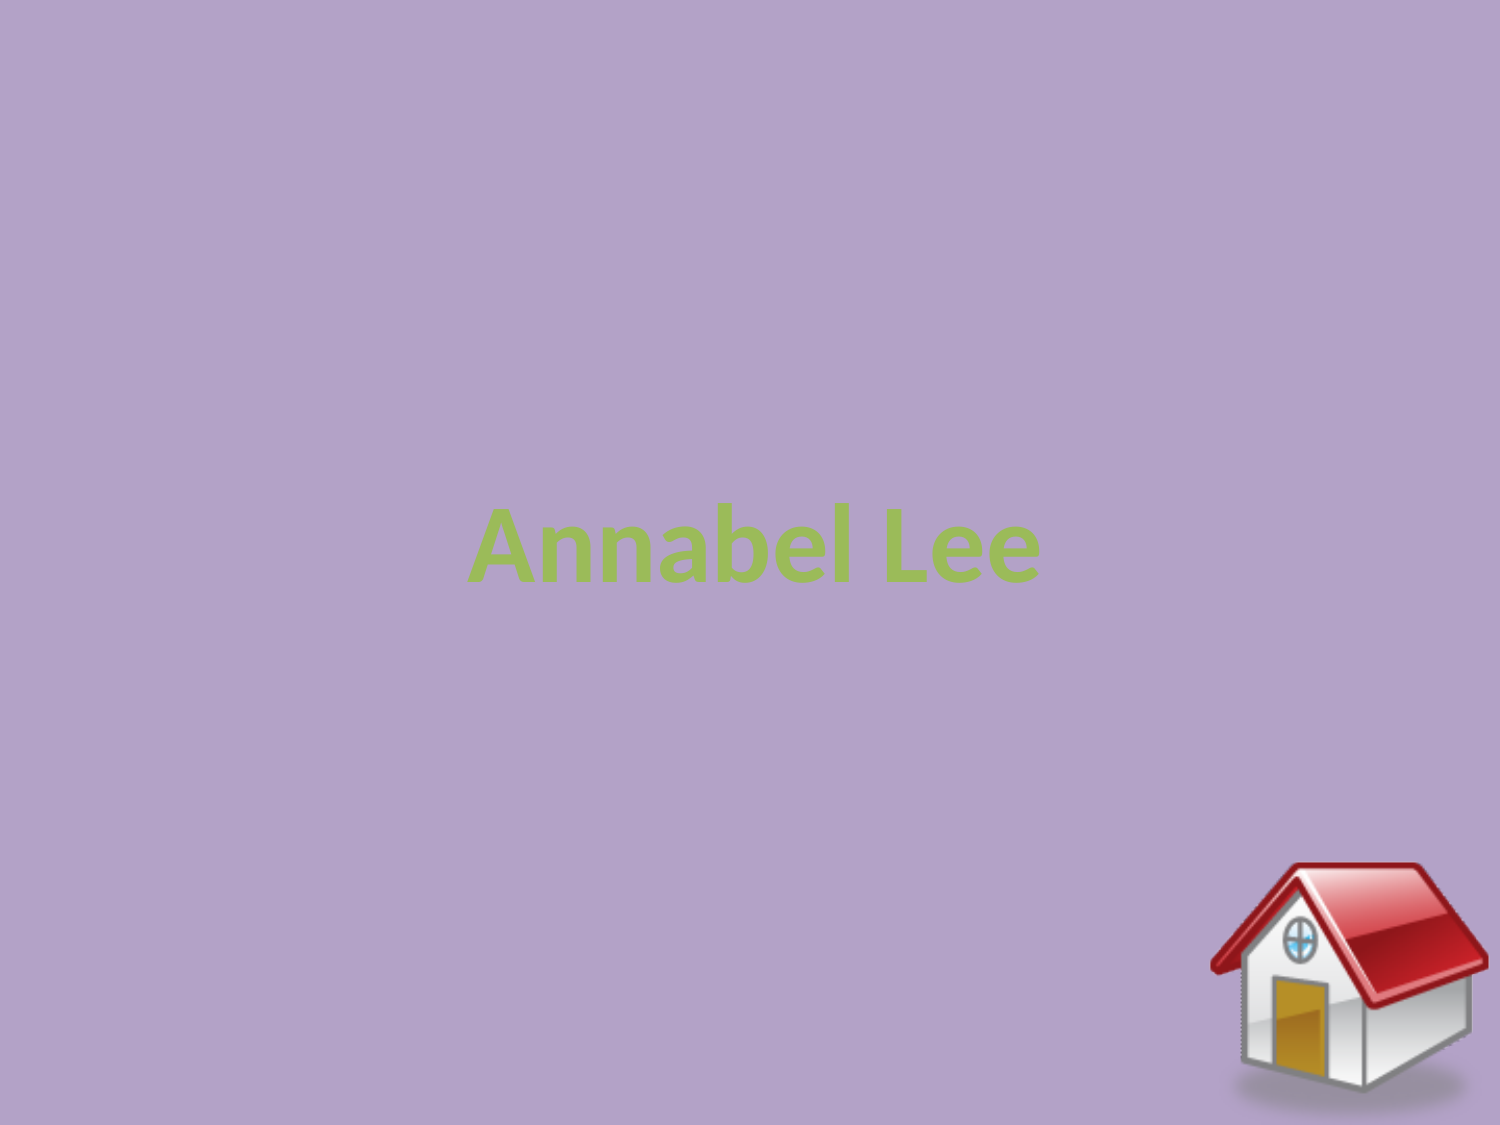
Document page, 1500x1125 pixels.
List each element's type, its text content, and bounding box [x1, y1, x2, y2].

picture [1199, 824, 1500, 1125]
text_box Annabel Lee [452, 462, 1059, 613]
